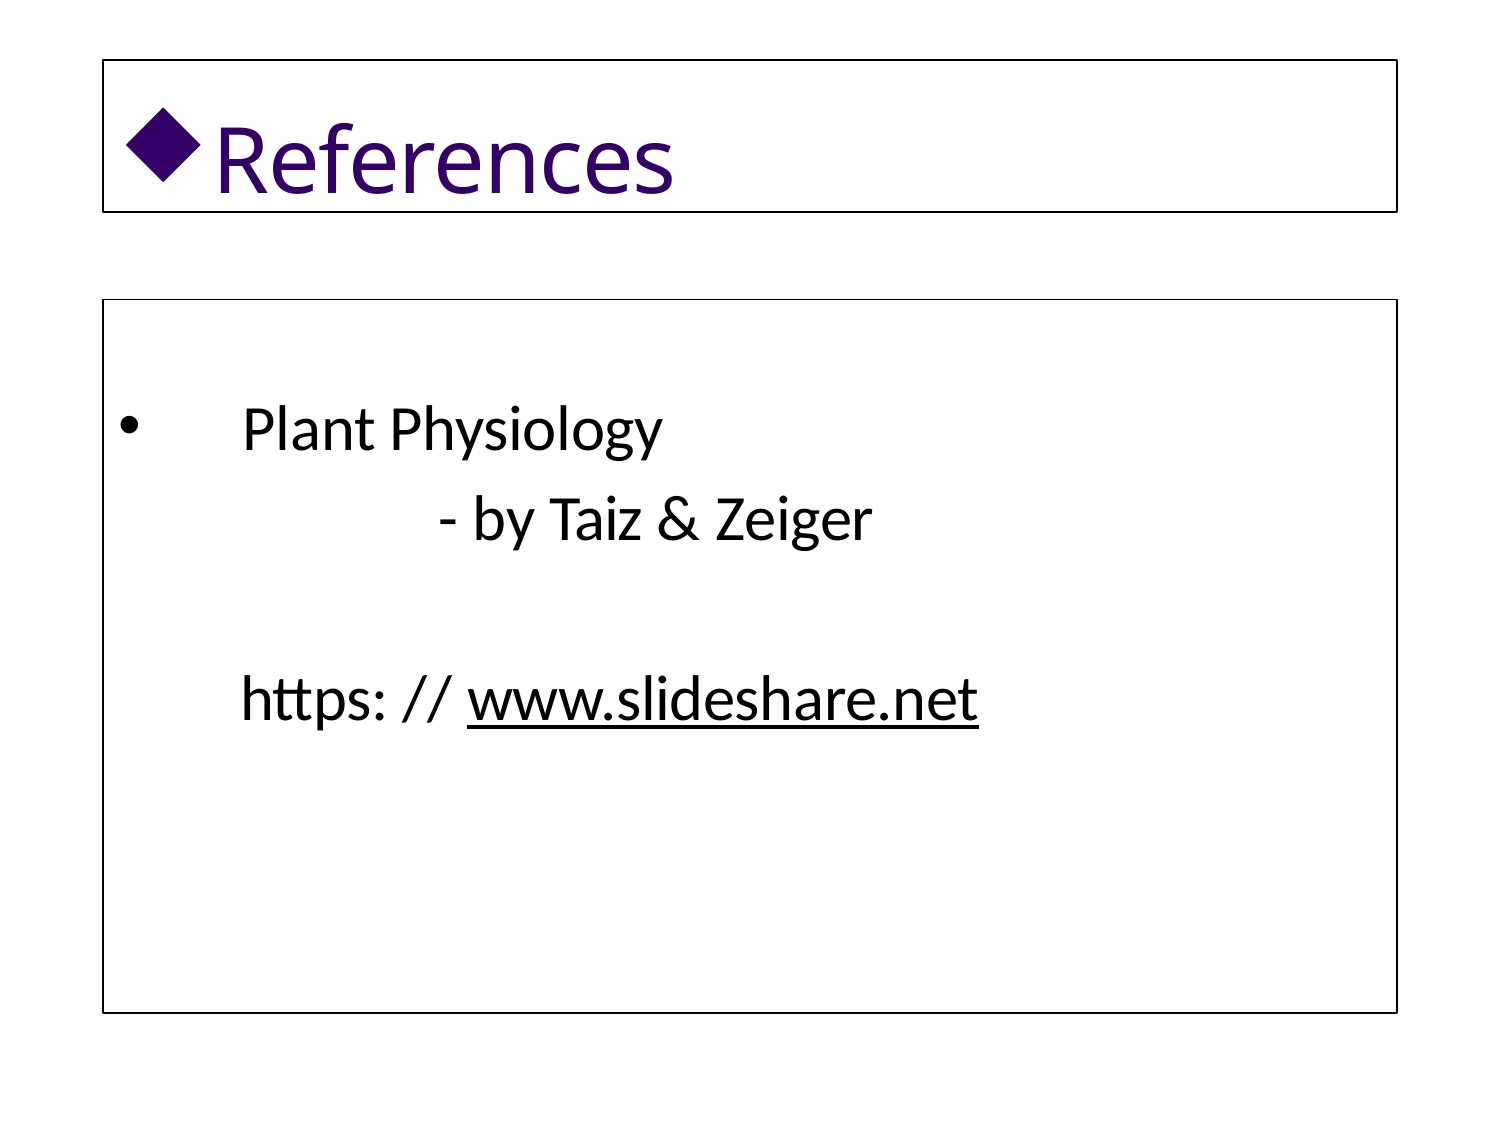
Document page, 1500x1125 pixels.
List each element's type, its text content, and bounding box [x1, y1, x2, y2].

text_box [103, 299, 1397, 1014]
text_box Plant Physiology - by Taiz & Zeiger https: // www.slideshare.net [118, 370, 987, 733]
text_box References [103, 59, 1397, 213]
